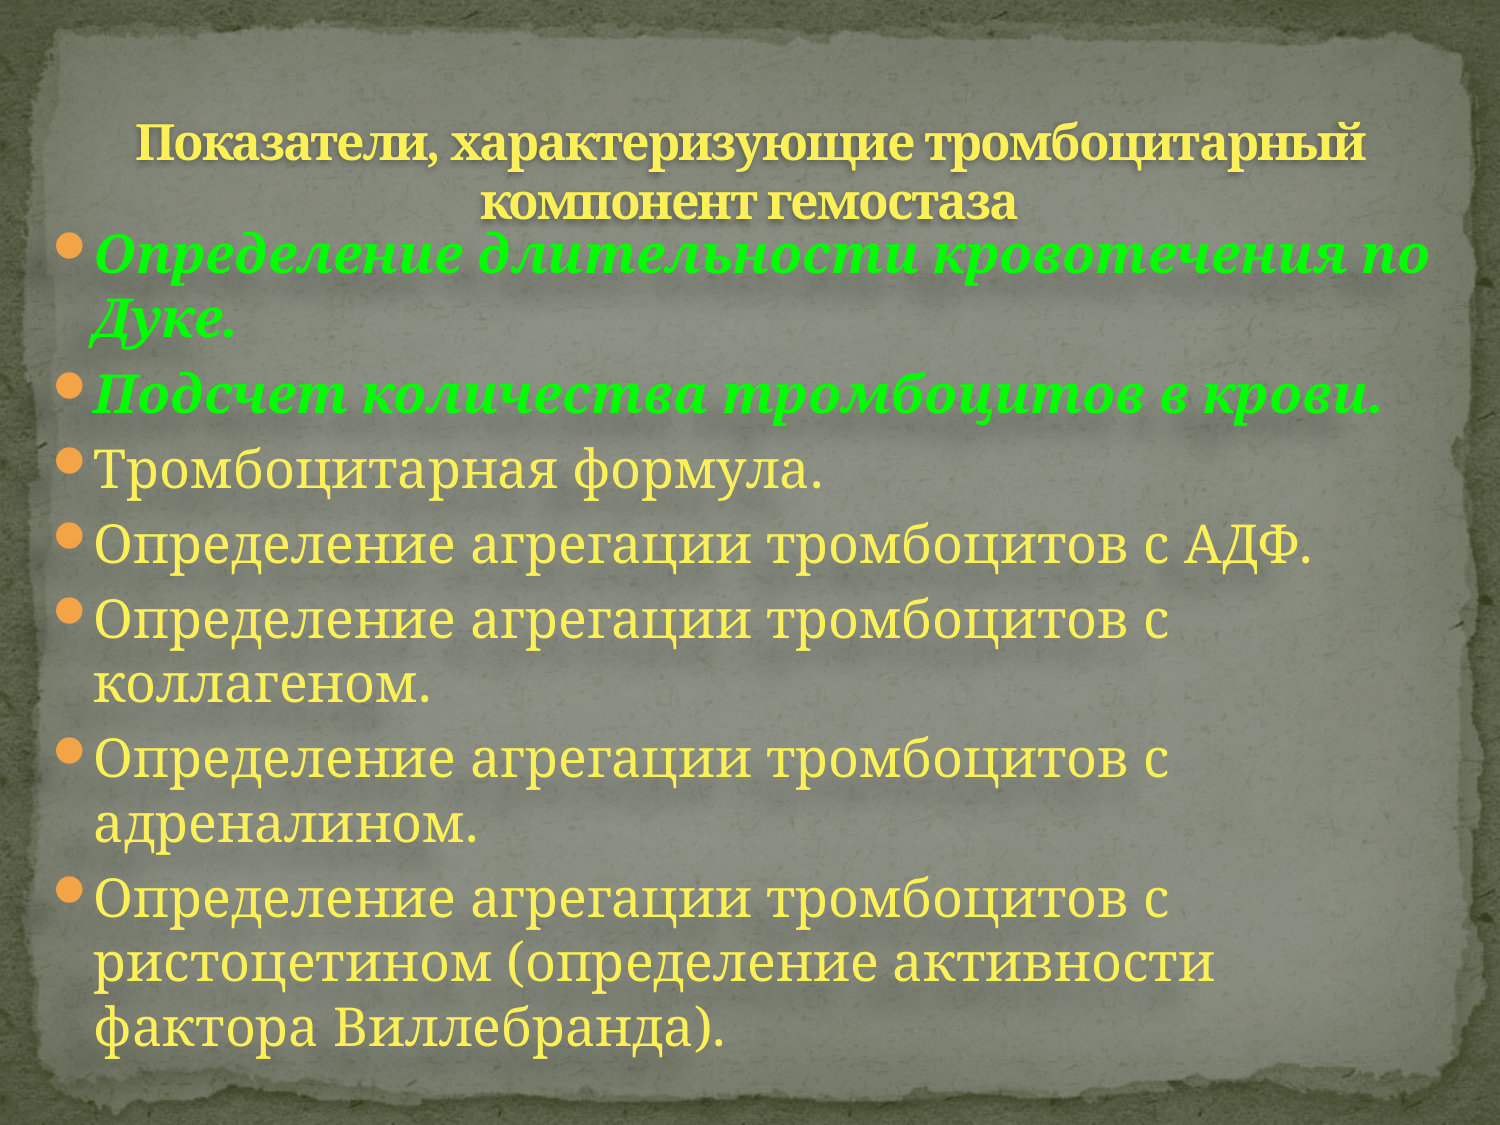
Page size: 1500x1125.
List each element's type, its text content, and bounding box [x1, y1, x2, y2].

list Определение длительности кровотечения по Дуке. Подсчет количества тромбоцитов в крови. Тромбоцитарная формула. Определение агрегации тромбоцитов с АДФ. Определение агрегации тромбоцитов с коллагеном. Определение агрегации тромбоцитов с адреналином. Определение агрегации тромбоцитов с ристоцетином (определение активности фактора Виллебранда). [37, 245, 1463, 1075]
title Показатели, характеризующие тромбоцитарный компонент гемостаза [37, 37, 1463, 238]
